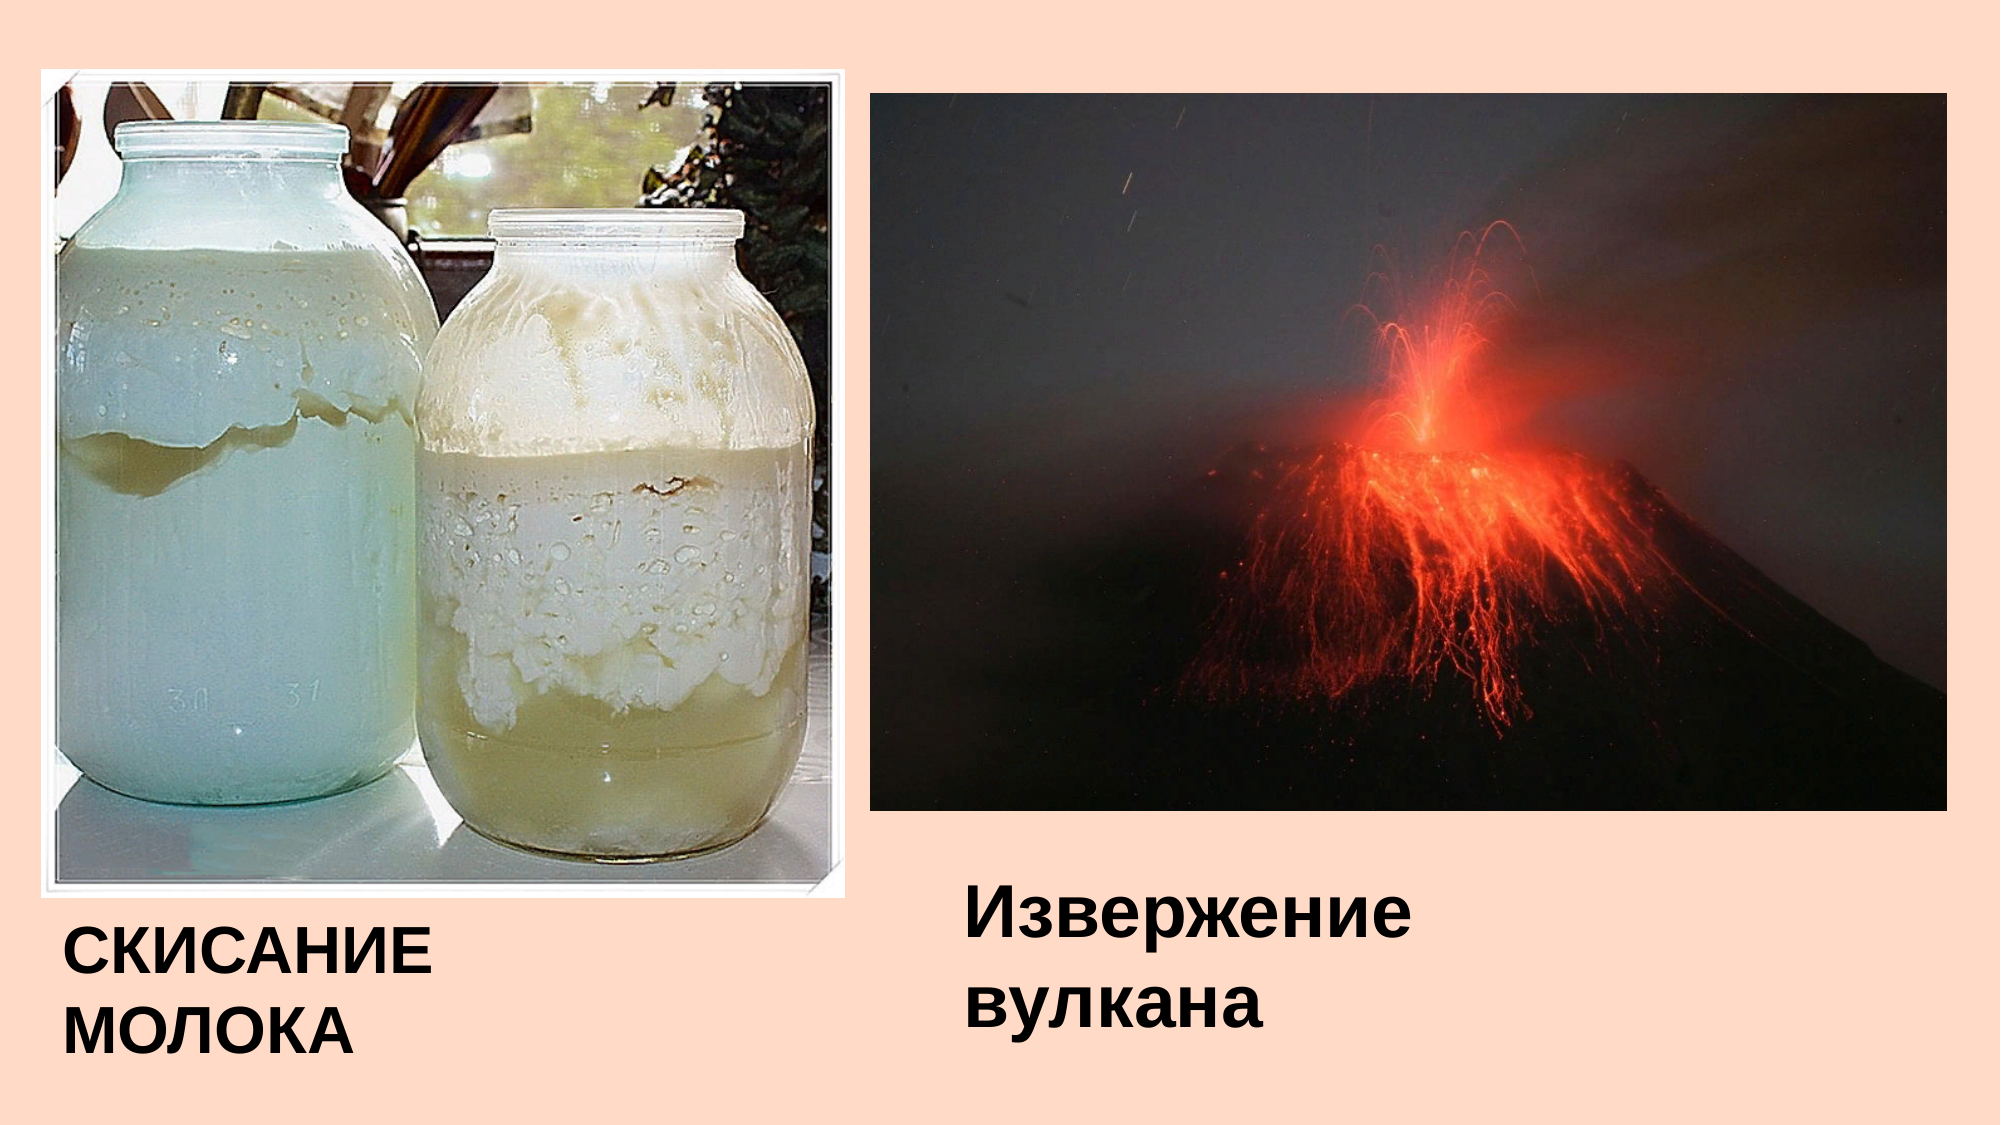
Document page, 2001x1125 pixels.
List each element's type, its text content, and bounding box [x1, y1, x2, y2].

picture [40, 69, 845, 898]
text_box СКИСАНИЕ МОЛОКА [47, 906, 748, 1075]
text_box Извержение вулкана [949, 855, 1727, 1050]
picture [870, 93, 1948, 811]
